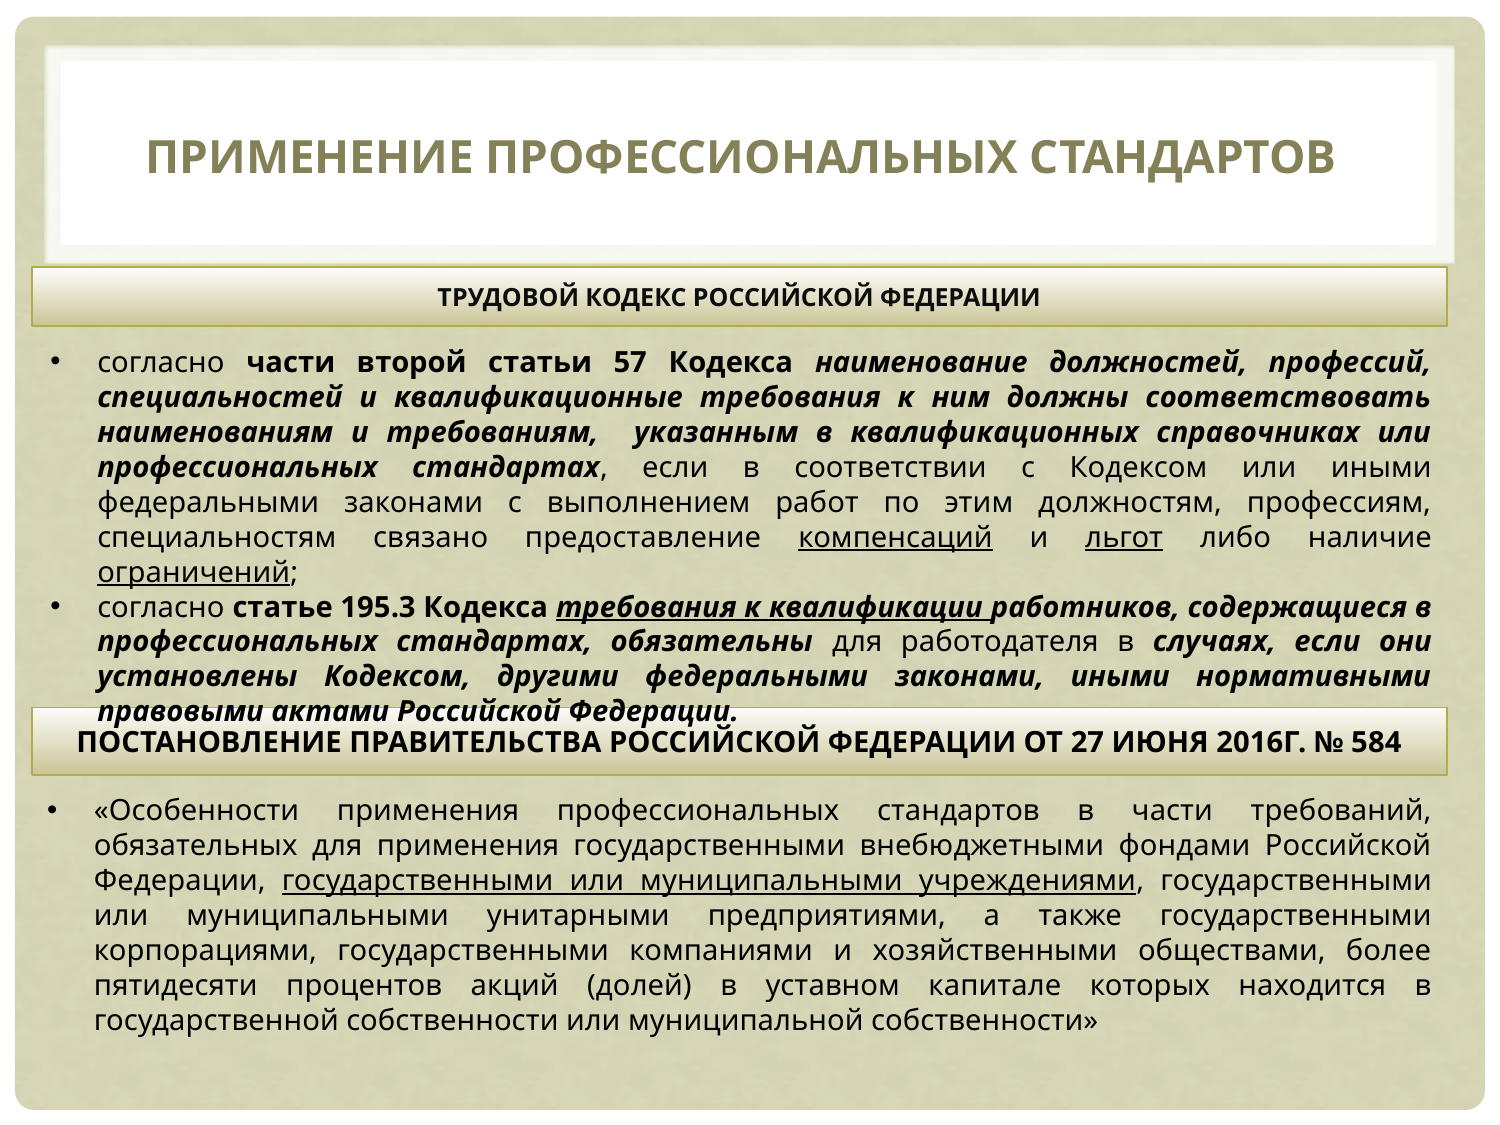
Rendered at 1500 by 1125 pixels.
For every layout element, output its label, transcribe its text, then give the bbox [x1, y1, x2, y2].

text_box «Особенности применения профессиональных стандартов в части требований, обязательных для применения государственными внебюджетными фондами Российской Федерации, государственными или муниципальными учреждениями, государственными или муниципальными унитарными предприятиями, а также государственными корпорациями, государственными компаниями и хозяйственными обществами, более пятидесяти процентов акций (долей) в уставном капитале которых находится в государственной собственности или муниципальной собственности» [32, 784, 1447, 1114]
text_box ПОСТАНОВЛЕНИЕ ПРАВИТЕЛЬСТВА РОССИЙСКОЙ ФЕДЕРАЦИИ ОТ 27 ИЮНЯ 2016Г. № 584 [31, 707, 1448, 776]
text_box ТРУДОВОЙ КОДЕКС РОССИЙСКОЙ ФЕДЕРАЦИИ [31, 266, 1448, 327]
title ПРИМЕНЕНИЕ ПРОФЕССИОНАЛЬНЫХ СТАНДАРТОВ [66, 101, 1417, 209]
text_box согласно части второй статьи 57 Кодекса наименование должностей, профессий, специальностей и квалификационные требования к ним должны соответствовать наименованиям и требованиям, указанным в квалификационных справочниках или профессиональных стандартах, если в соответствии с Кодексом или иными федеральными законами с выполнением работ по этим должностям, профессиям, специальностям связано предоставление компенсаций и льгот либо наличие ограничений; согласно статье 195.3 Кодекса требования к квалификации работников, содержащиеся в профессиональных стандартах, обязательны для работодателя в случаях, если они установлены Кодексом, другими федеральными законами, иными нормативными правовыми актами Российской Федерации. [35, 335, 1447, 736]
